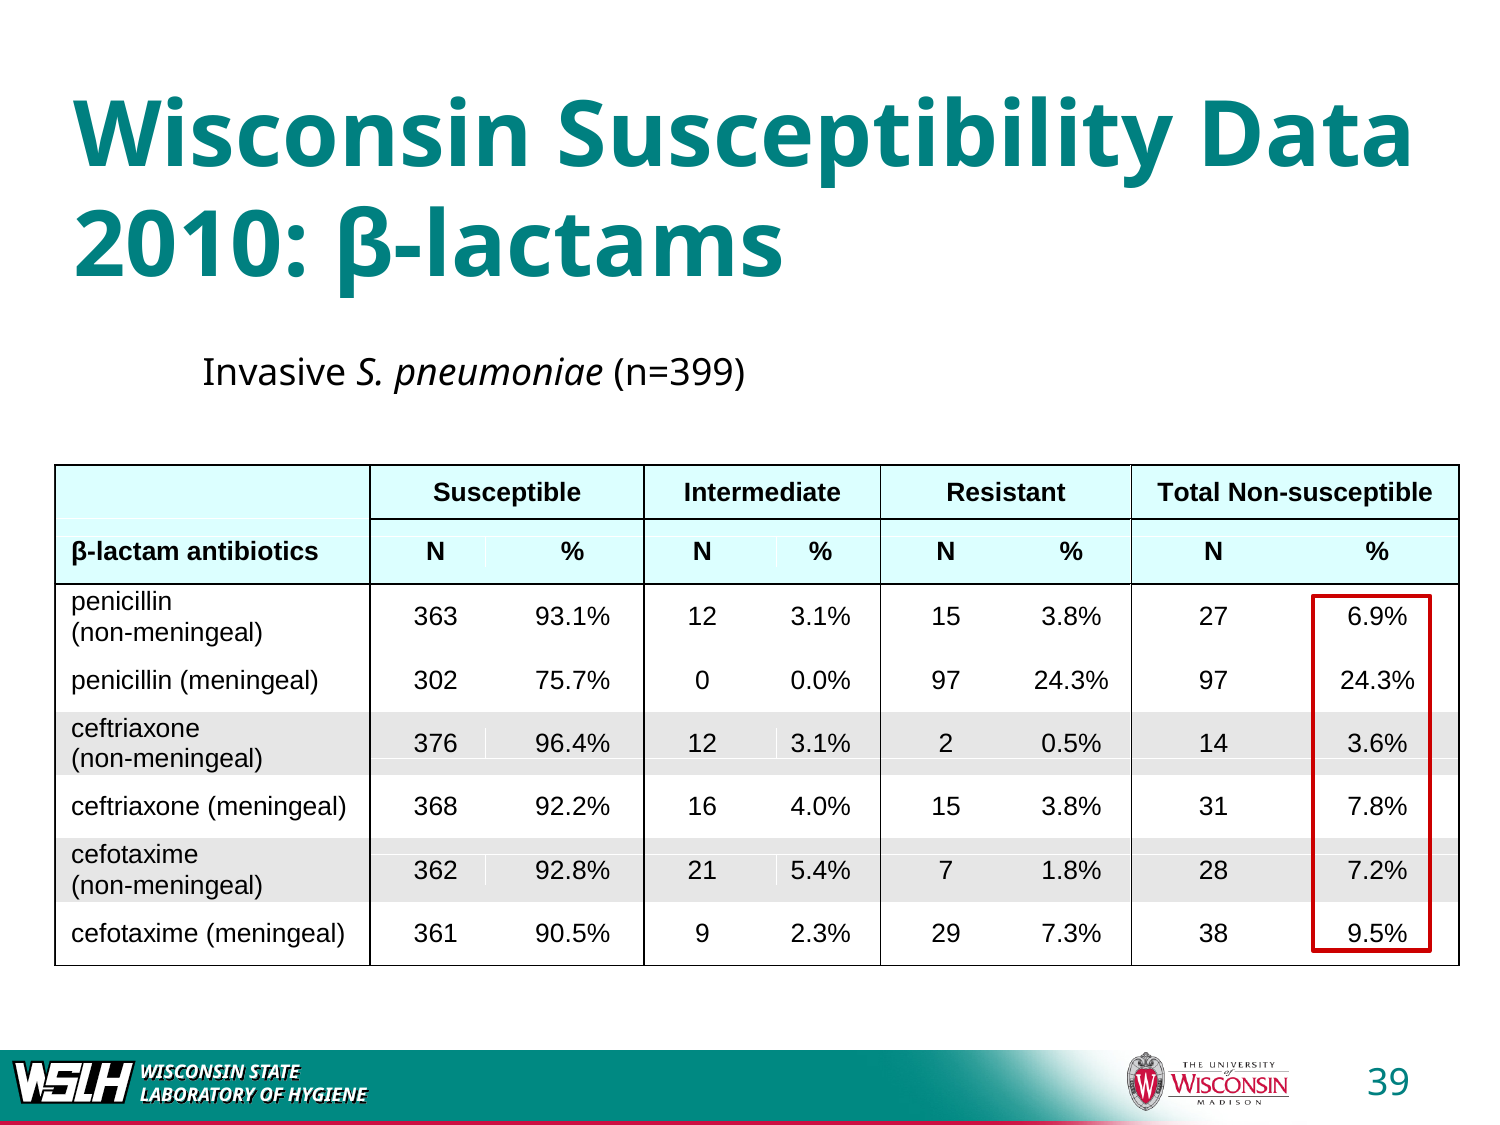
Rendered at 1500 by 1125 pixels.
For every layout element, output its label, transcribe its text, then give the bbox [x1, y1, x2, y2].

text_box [54, 464, 1462, 1008]
picture [0, 1050, 1307, 1125]
slide_number 39 [1074, 1049, 1426, 1103]
text_box Invasive S. pneumoniae (n=399) [187, 340, 1319, 401]
title Wisconsin Susceptibility Data 2010: β-lactams [58, 51, 1444, 318]
